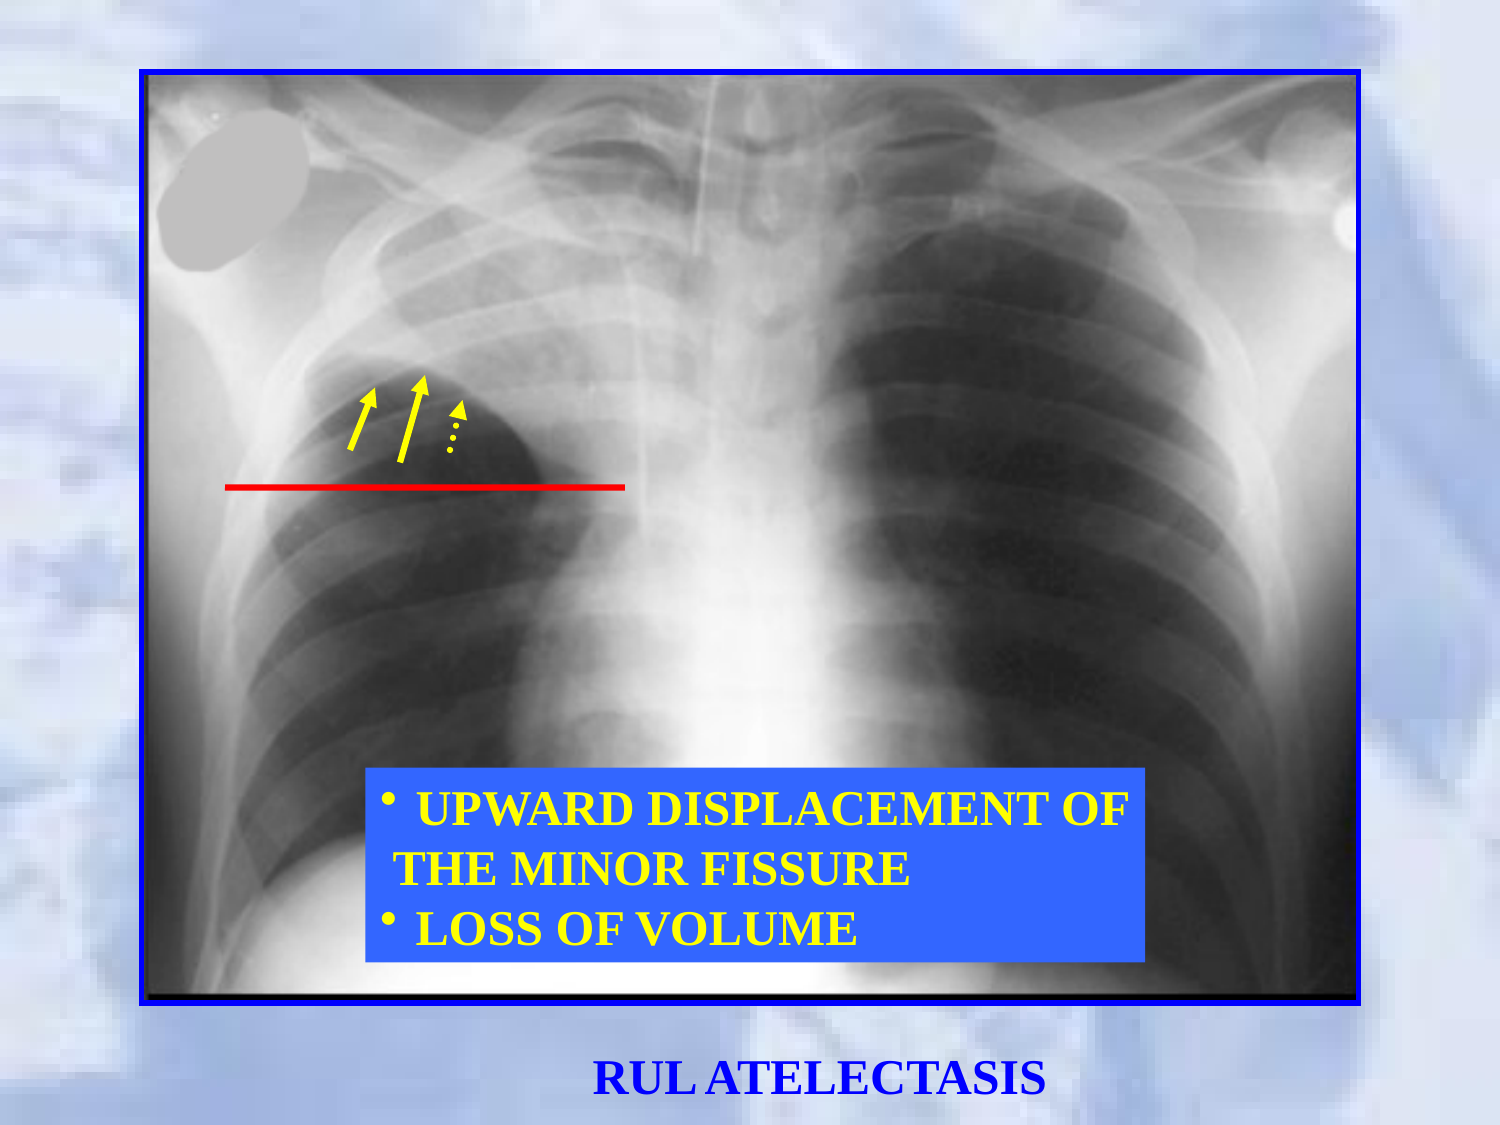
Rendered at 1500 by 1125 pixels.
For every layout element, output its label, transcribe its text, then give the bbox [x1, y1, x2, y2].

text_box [349, 374, 463, 463]
text_box RUL ATELECTASIS [577, 1037, 1062, 1113]
picture [0, 0, 1500, 1125]
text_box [144, 74, 1356, 1001]
